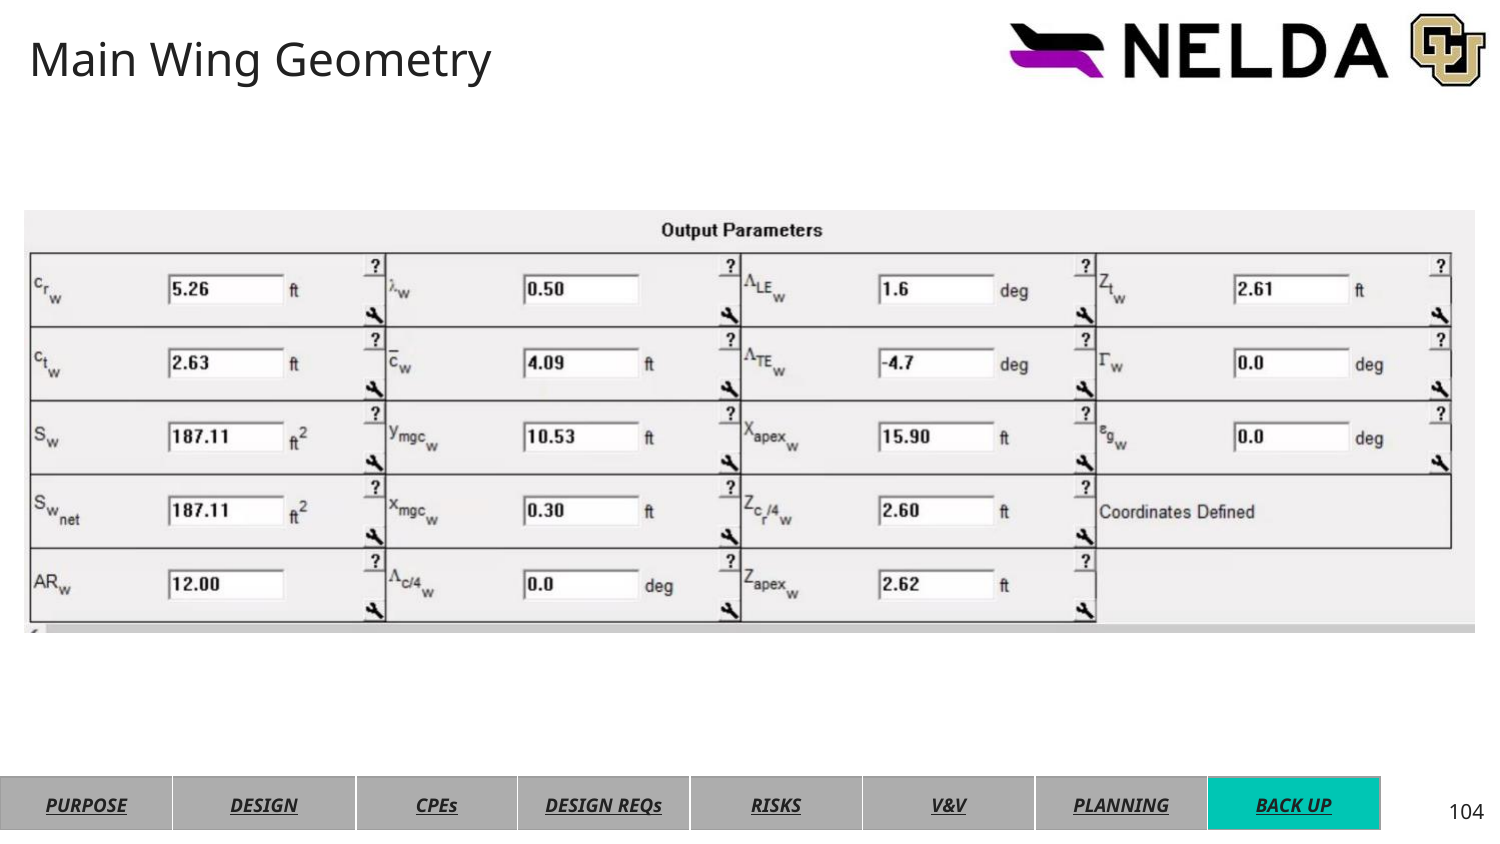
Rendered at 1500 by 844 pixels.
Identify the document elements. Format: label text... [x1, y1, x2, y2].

table_header RISKS [691, 778, 862, 829]
picture [0, 0, 1500, 844]
table_header BACK UP [1208, 778, 1379, 829]
table_header DESIGN REQs [518, 778, 689, 829]
table_header PURPOSE [1, 778, 172, 829]
table_header DESIGN [173, 778, 355, 829]
table_header CPEs [357, 778, 517, 829]
table_header PLANNING [1036, 778, 1207, 829]
slide_number 104 [1432, 779, 1500, 844]
table_header V&V [863, 778, 1034, 829]
title Main Wing Geometry [13, 11, 1412, 106]
